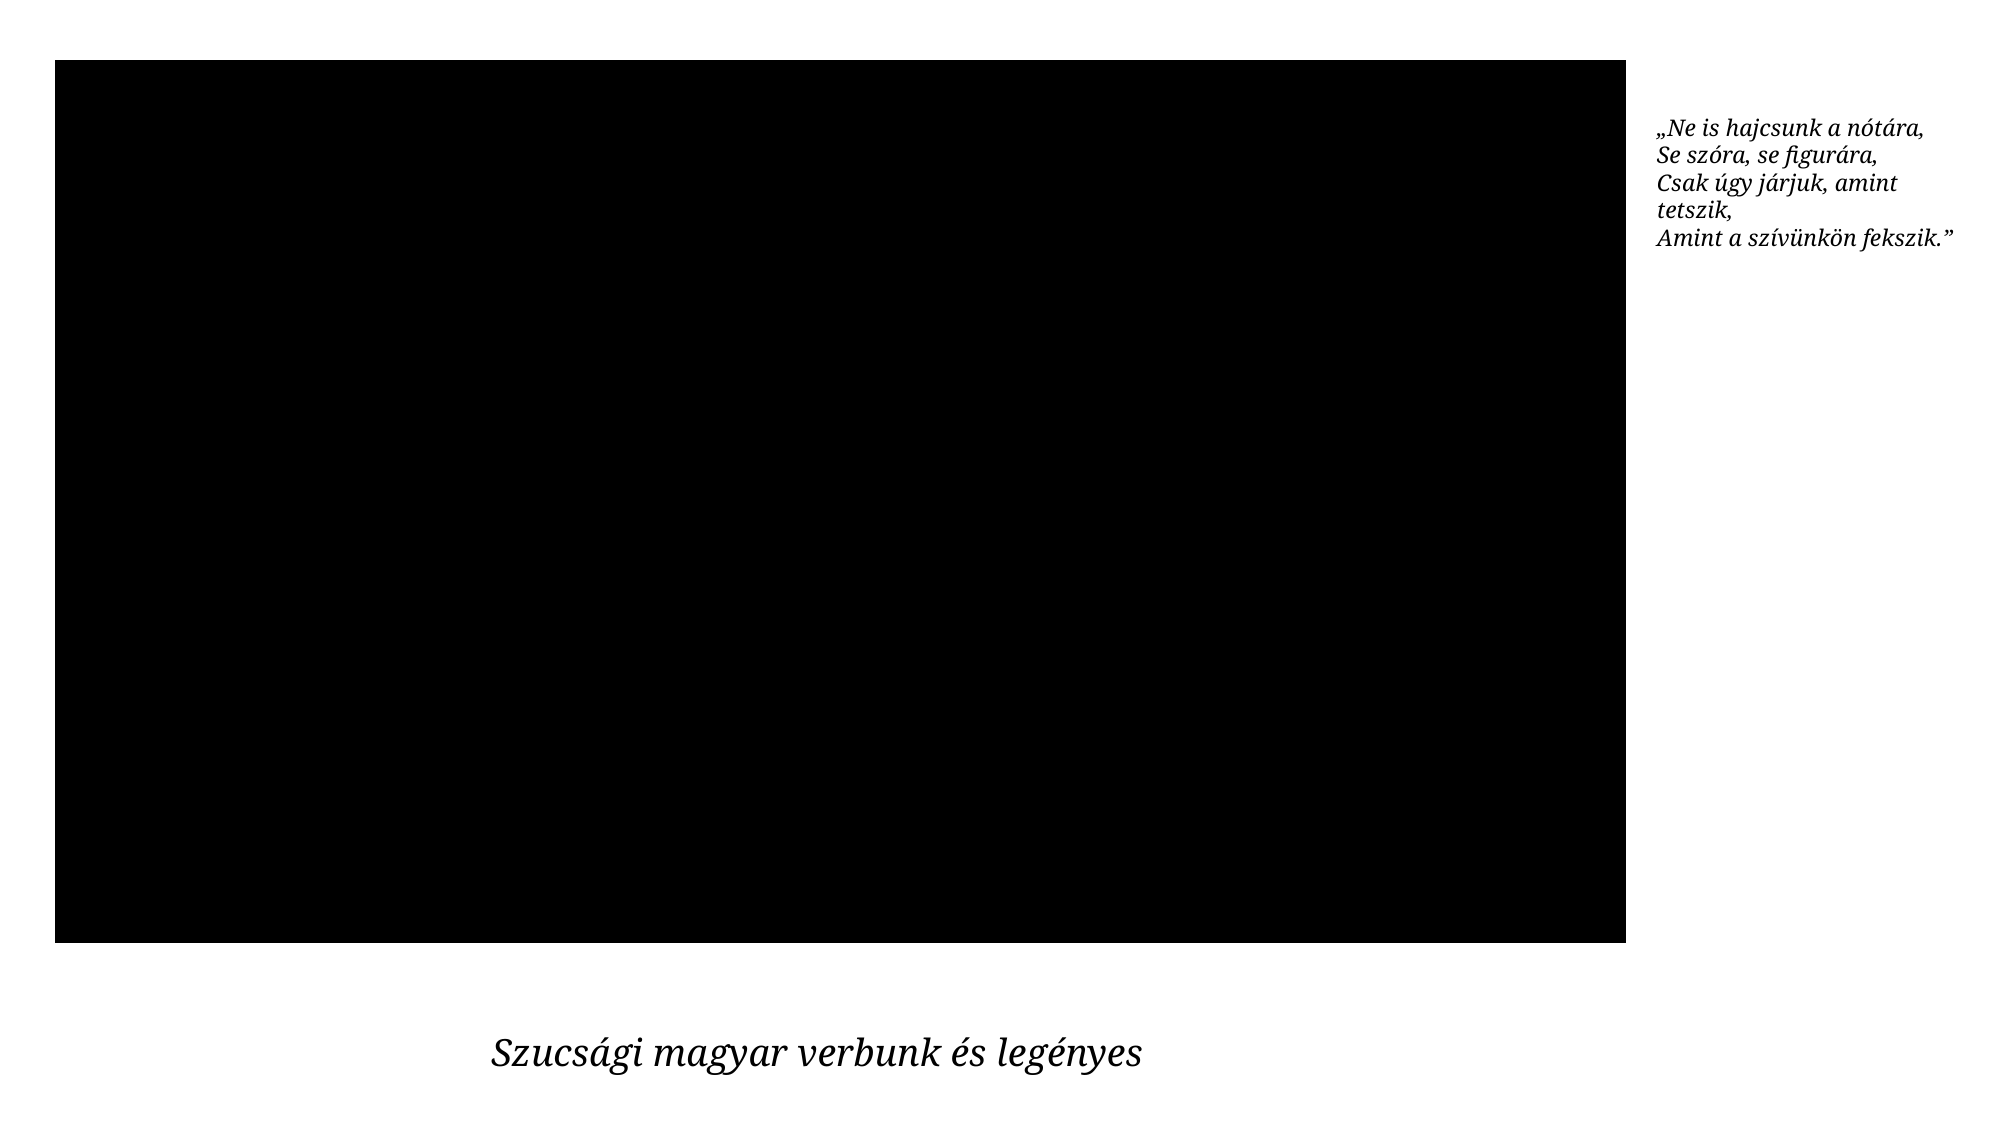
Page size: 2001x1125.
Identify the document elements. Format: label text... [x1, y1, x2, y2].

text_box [54, 59, 1627, 944]
text_box Szucsági magyar verbunk és legényes [476, 1021, 1205, 1082]
text_box „Ne is hajcsunk a nótára, Se szóra, se figurára, Csak úgy járjuk, amint tetszik, Amint a szívünkön fekszik.” [1642, 106, 1972, 259]
